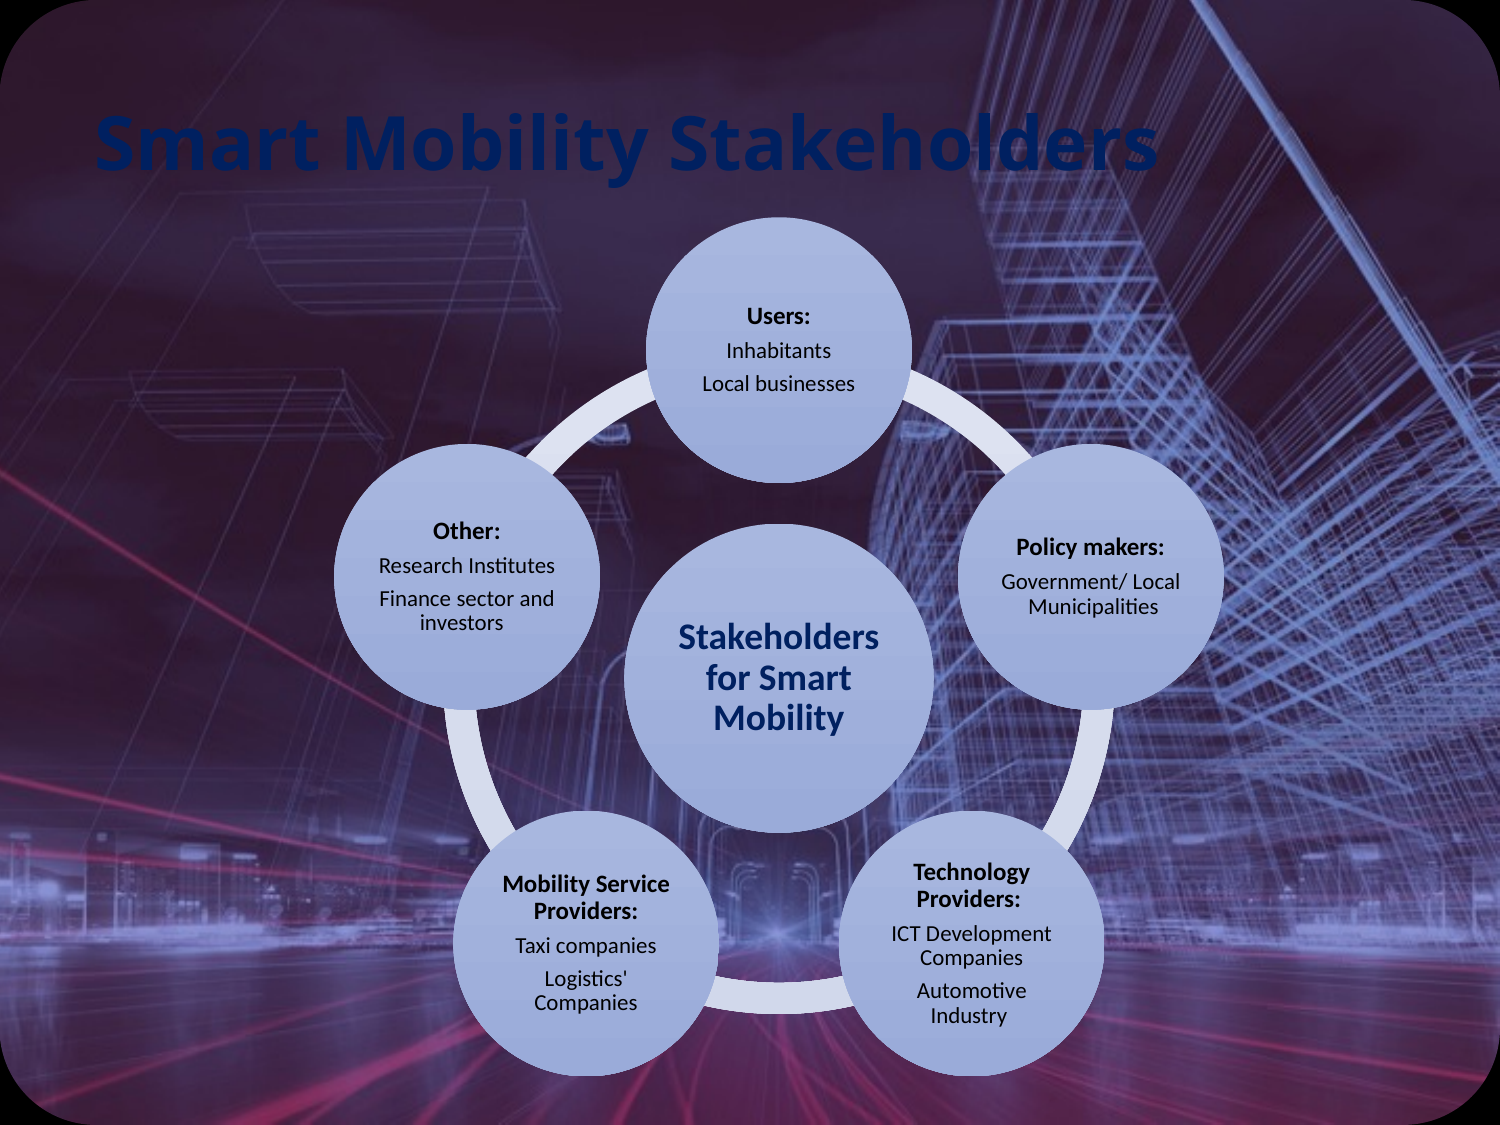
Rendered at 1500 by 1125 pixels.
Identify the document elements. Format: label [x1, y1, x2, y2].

text_box [167, 239, 1391, 1055]
picture [0, 0, 1500, 1125]
